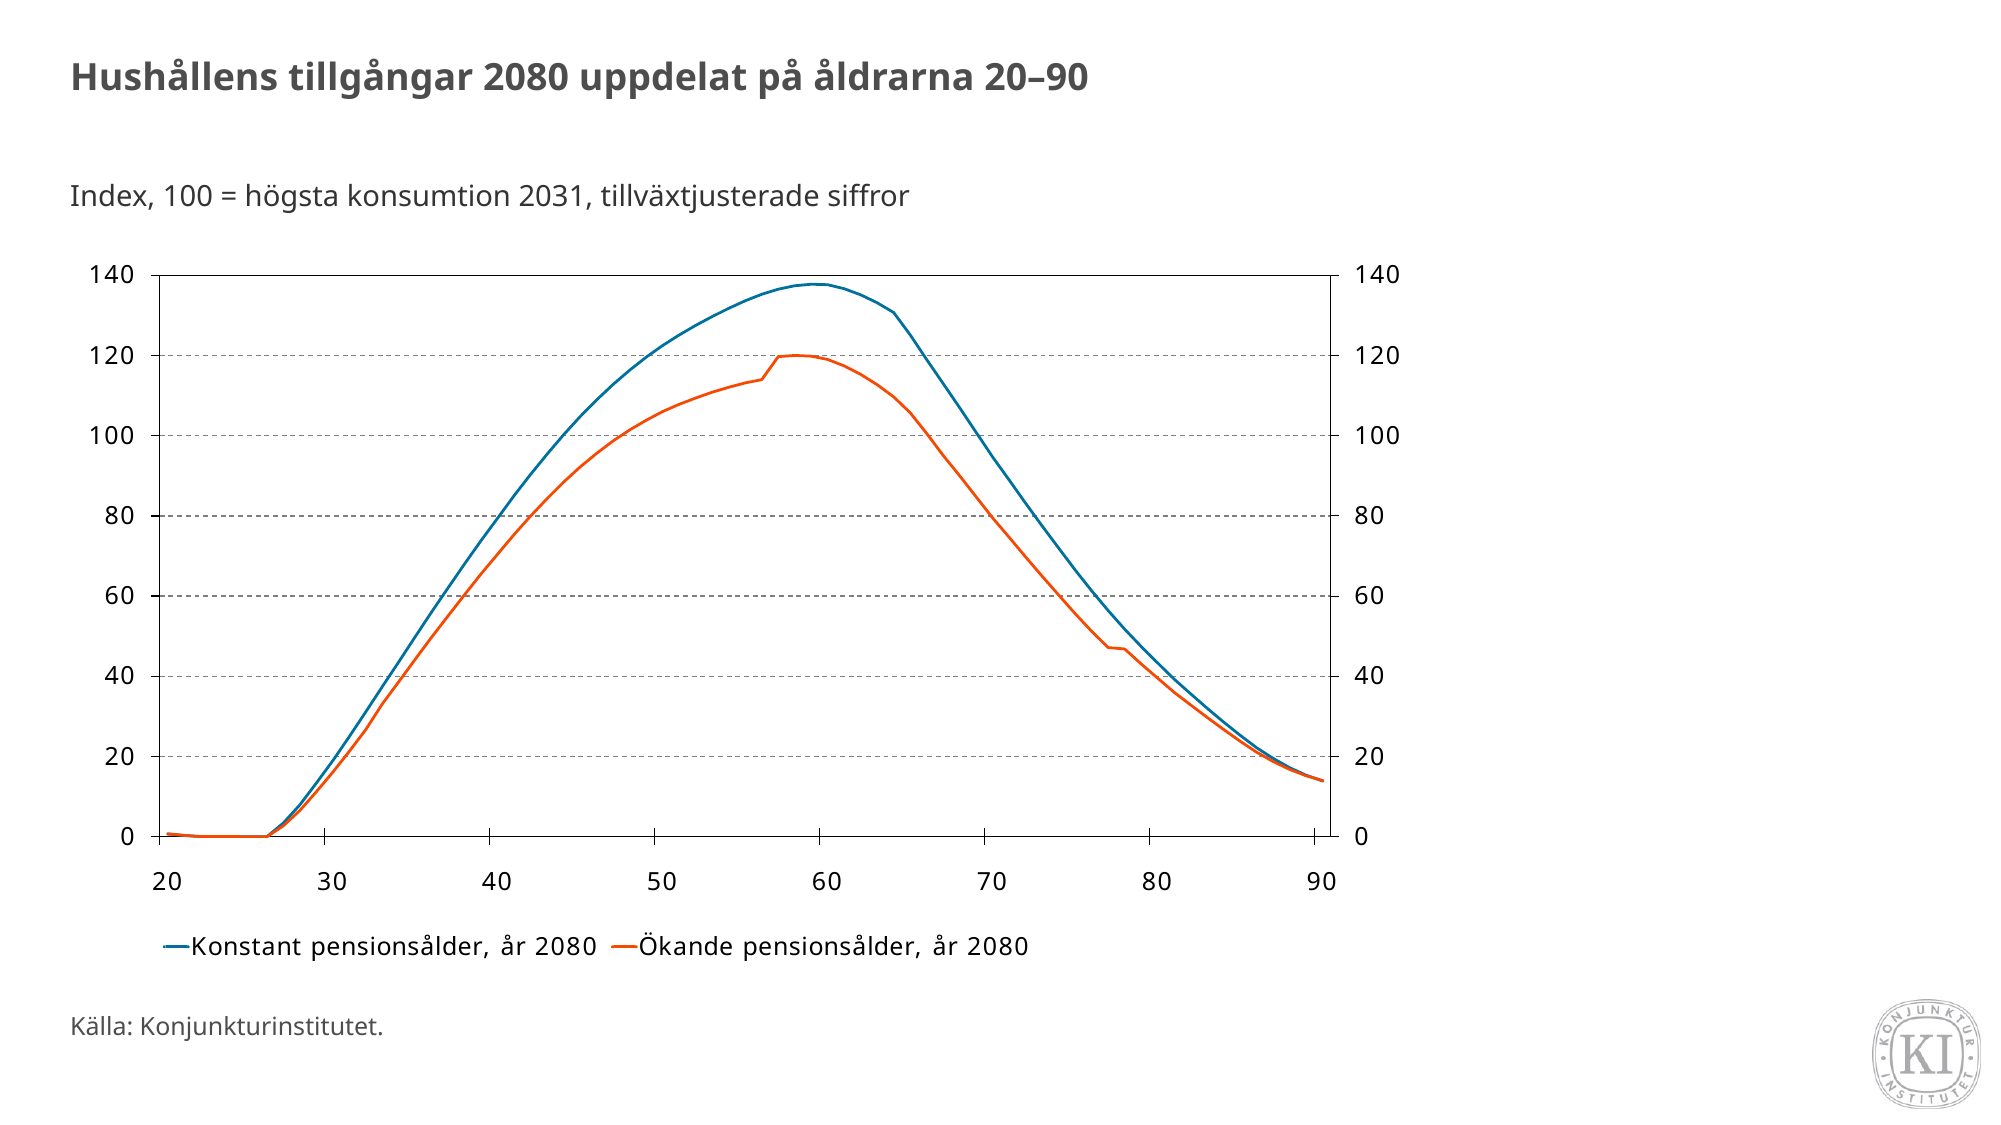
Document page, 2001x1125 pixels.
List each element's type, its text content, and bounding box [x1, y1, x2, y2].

subtitle Källa: Konjunkturinstitutet. [55, 1003, 1476, 1106]
list Index, 100 = högsta konsumtion 2031, tillväxtjusterade siffror [55, 137, 1476, 220]
title Hushållens tillgångar 2080 uppdelat på åldrarna 20–90 [55, 45, 1476, 128]
picture [1872, 999, 1981, 1109]
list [72, 249, 1491, 984]
